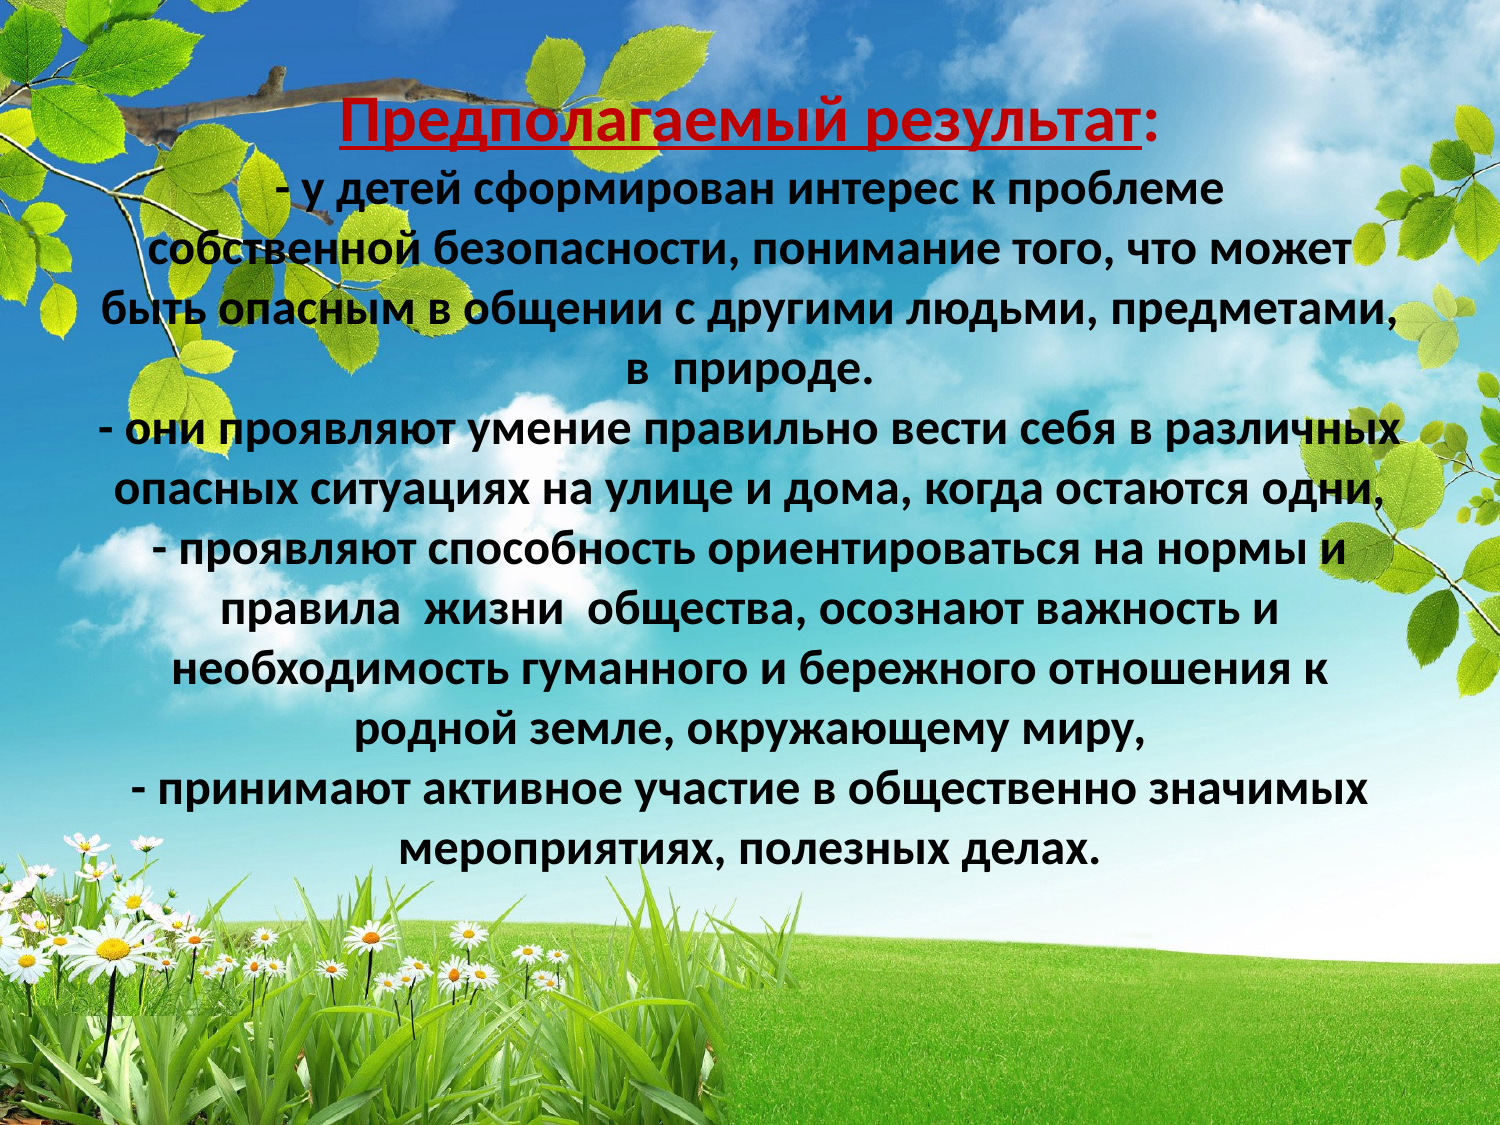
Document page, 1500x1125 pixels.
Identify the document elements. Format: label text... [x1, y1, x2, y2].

picture [0, 0, 1500, 1125]
title Предполагаемый результат: - у детей сформирован интерес к проблеме собственной безопасности, понимание того, что может быть опасным в общении с другими людьми, предметами, в природе. - они проявляют умение правильно вести себя в различных опасных ситуациях на улице и дома, когда остаются одни, - проявляют способность ориентироваться на нормы и правила жизни общества, осознают важность и необходимость гуманного и бережного отношения к родной земле, окружающему миру, - принимают активное участие в общественно значимых мероприятиях, полезных делах. [75, 45, 1425, 906]
